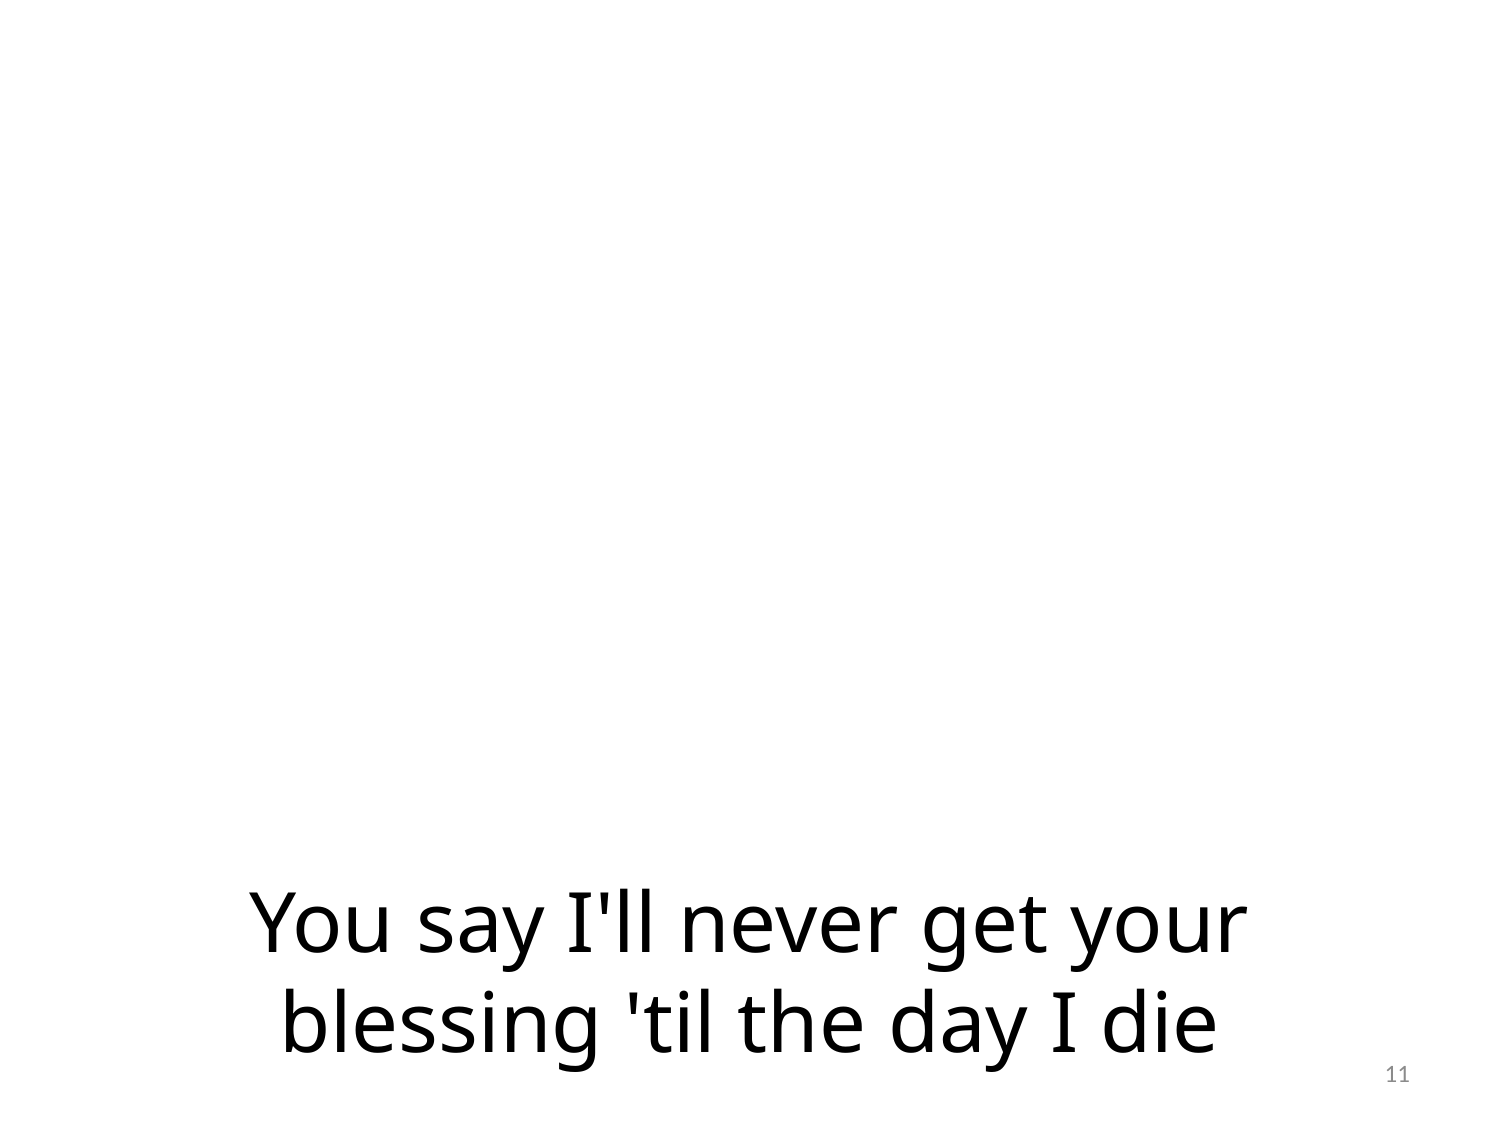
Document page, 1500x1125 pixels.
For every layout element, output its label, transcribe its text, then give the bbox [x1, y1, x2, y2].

title You say I'll never get your blessing 'til the day I die [75, 875, 1425, 1063]
slide_number 11 [1074, 1042, 1425, 1103]
